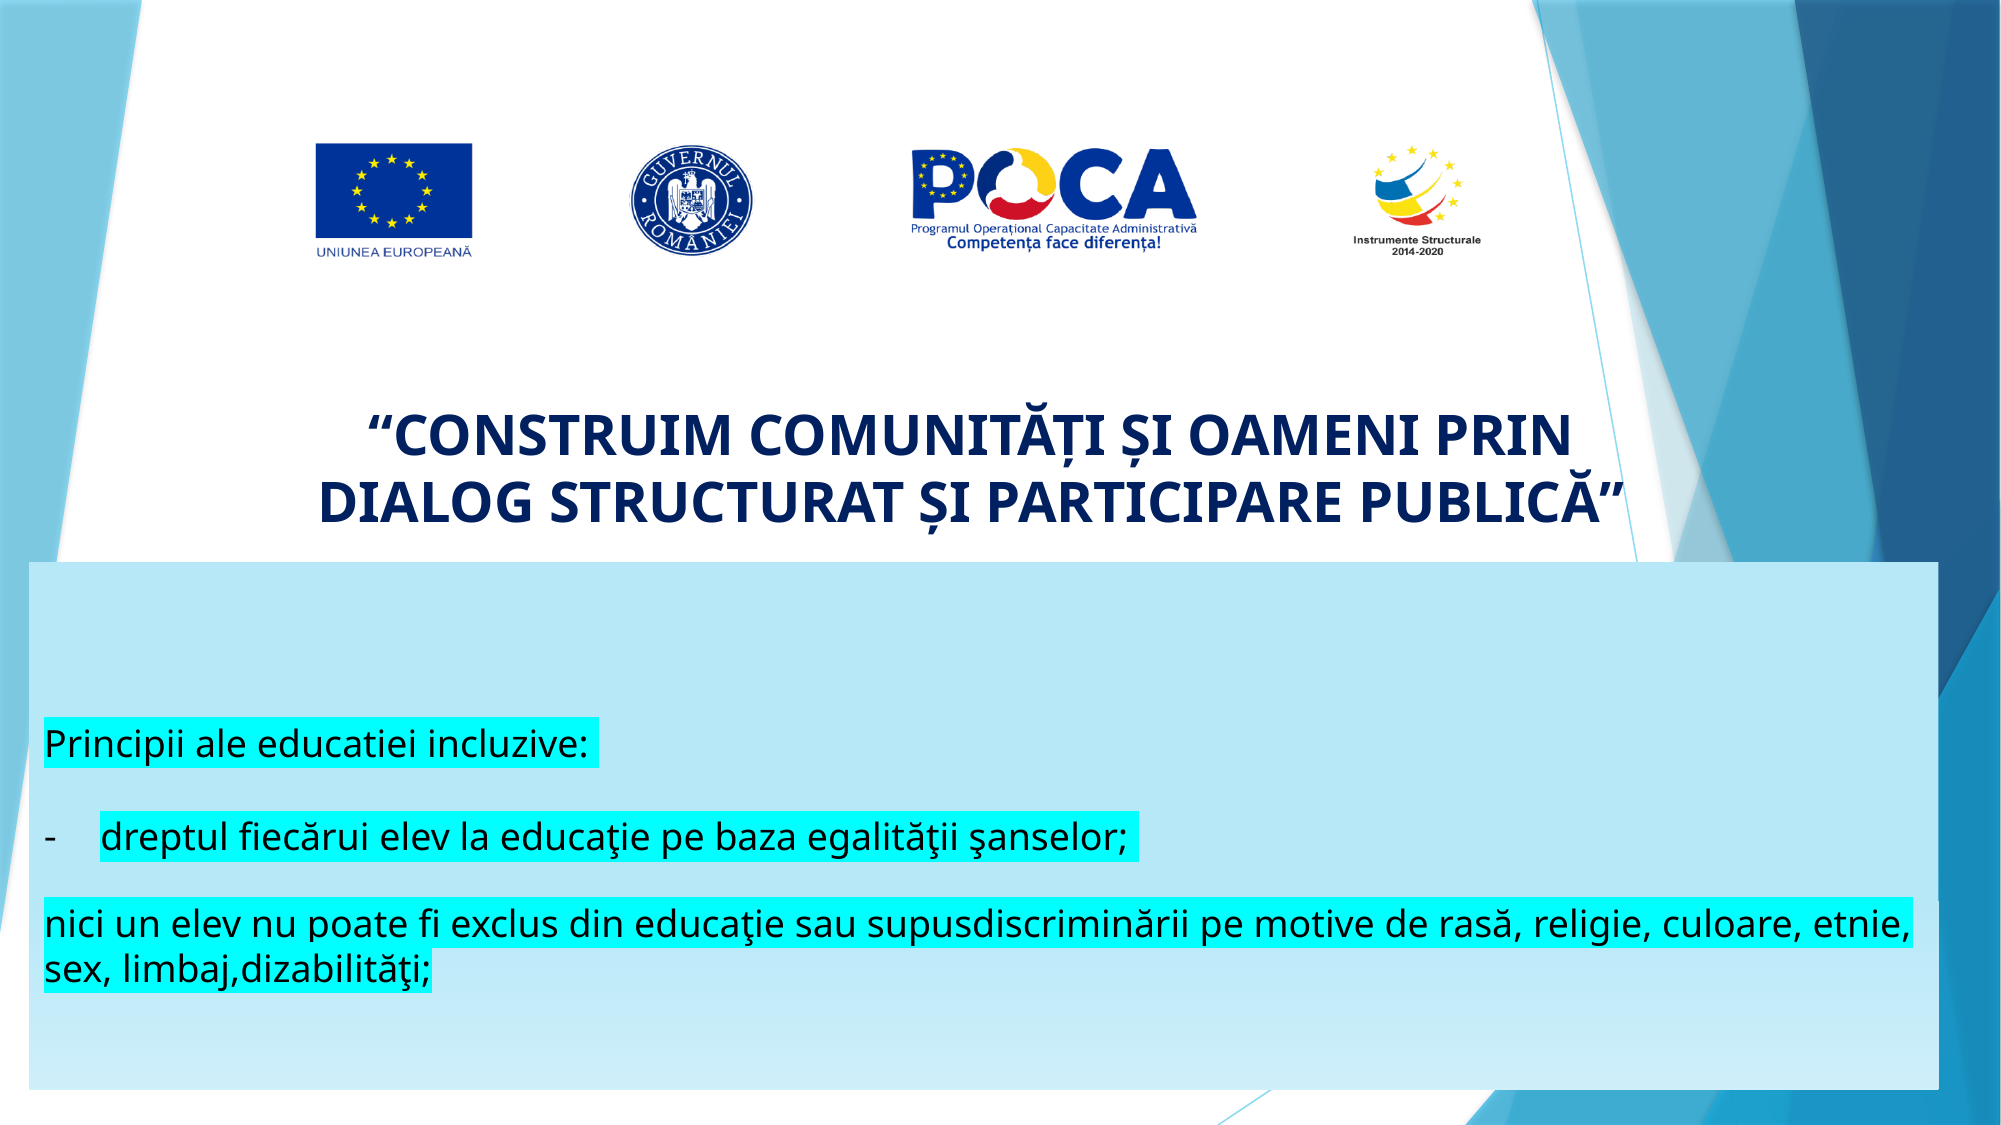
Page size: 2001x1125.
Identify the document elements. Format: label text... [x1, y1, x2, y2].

subtitle Principii ale educatiei incluzive: dreptul fiecărui elev la educaţie pe baza egalităţii şanselor; nici un elev nu poate fi exclus din educaţie sau supusdiscriminării pe motive de rasă, religie, culoare, etnie, sex, limbaj,dizabilităţi; [29, 562, 1939, 1090]
picture [314, 142, 1482, 258]
title “CONSTRUIM COMUNITĂȚI ȘI OAMENI PRIN DIALOG STRUCTURAT ȘI PARTICIPARE PUBLICĂ” [293, 332, 1649, 542]
